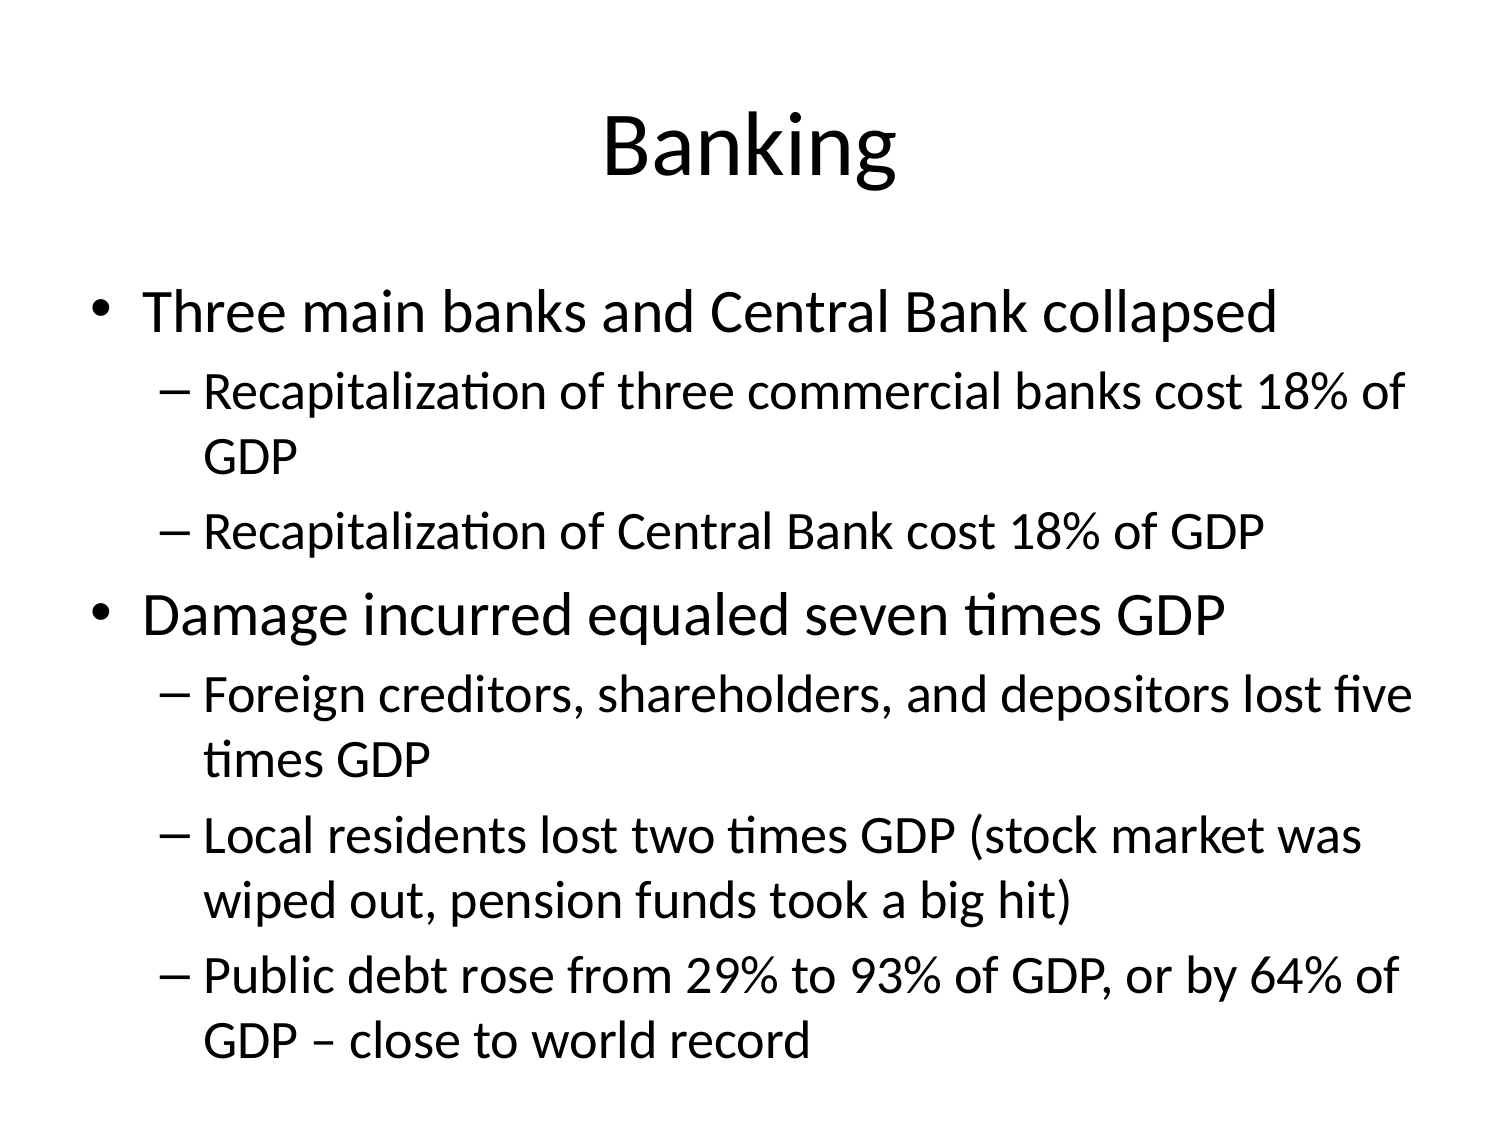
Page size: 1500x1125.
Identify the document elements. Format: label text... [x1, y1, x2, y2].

list Three main banks and Central Bank collapsed Recapitalization of three commercial banks cost 18% of GDP Recapitalization of Central Bank cost 18% of GDP Damage incurred equaled seven times GDP Foreign creditors, shareholders, and depositors lost five times GDP Local residents lost two times GDP (stock market was wiped out, pension funds took a big hit) Public debt rose from 29% to 93% of GDP, or by 64% of GDP – close to world record [75, 262, 1447, 1083]
title Banking [75, 45, 1425, 233]
